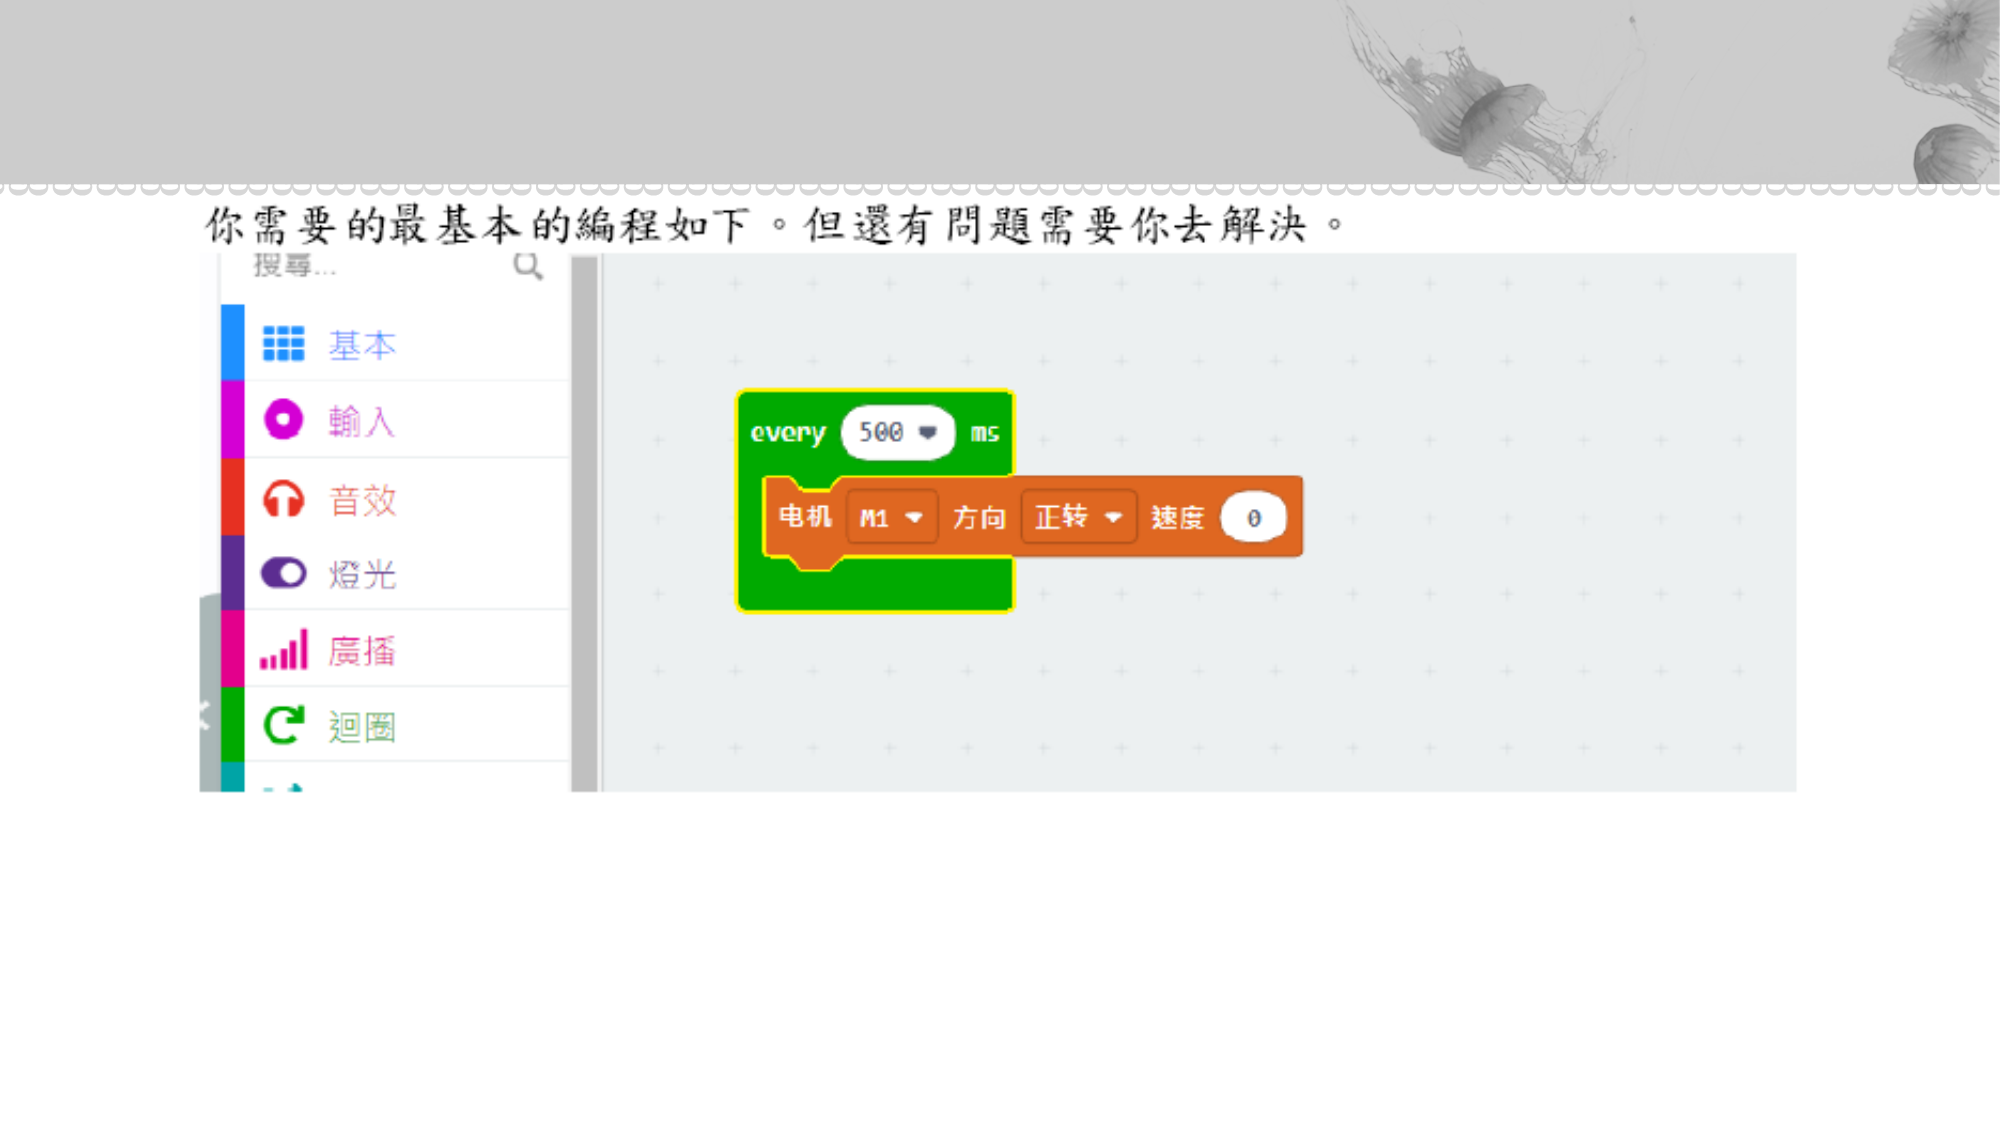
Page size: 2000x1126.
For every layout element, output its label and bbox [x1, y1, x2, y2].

picture [0, 185, 2000, 1125]
